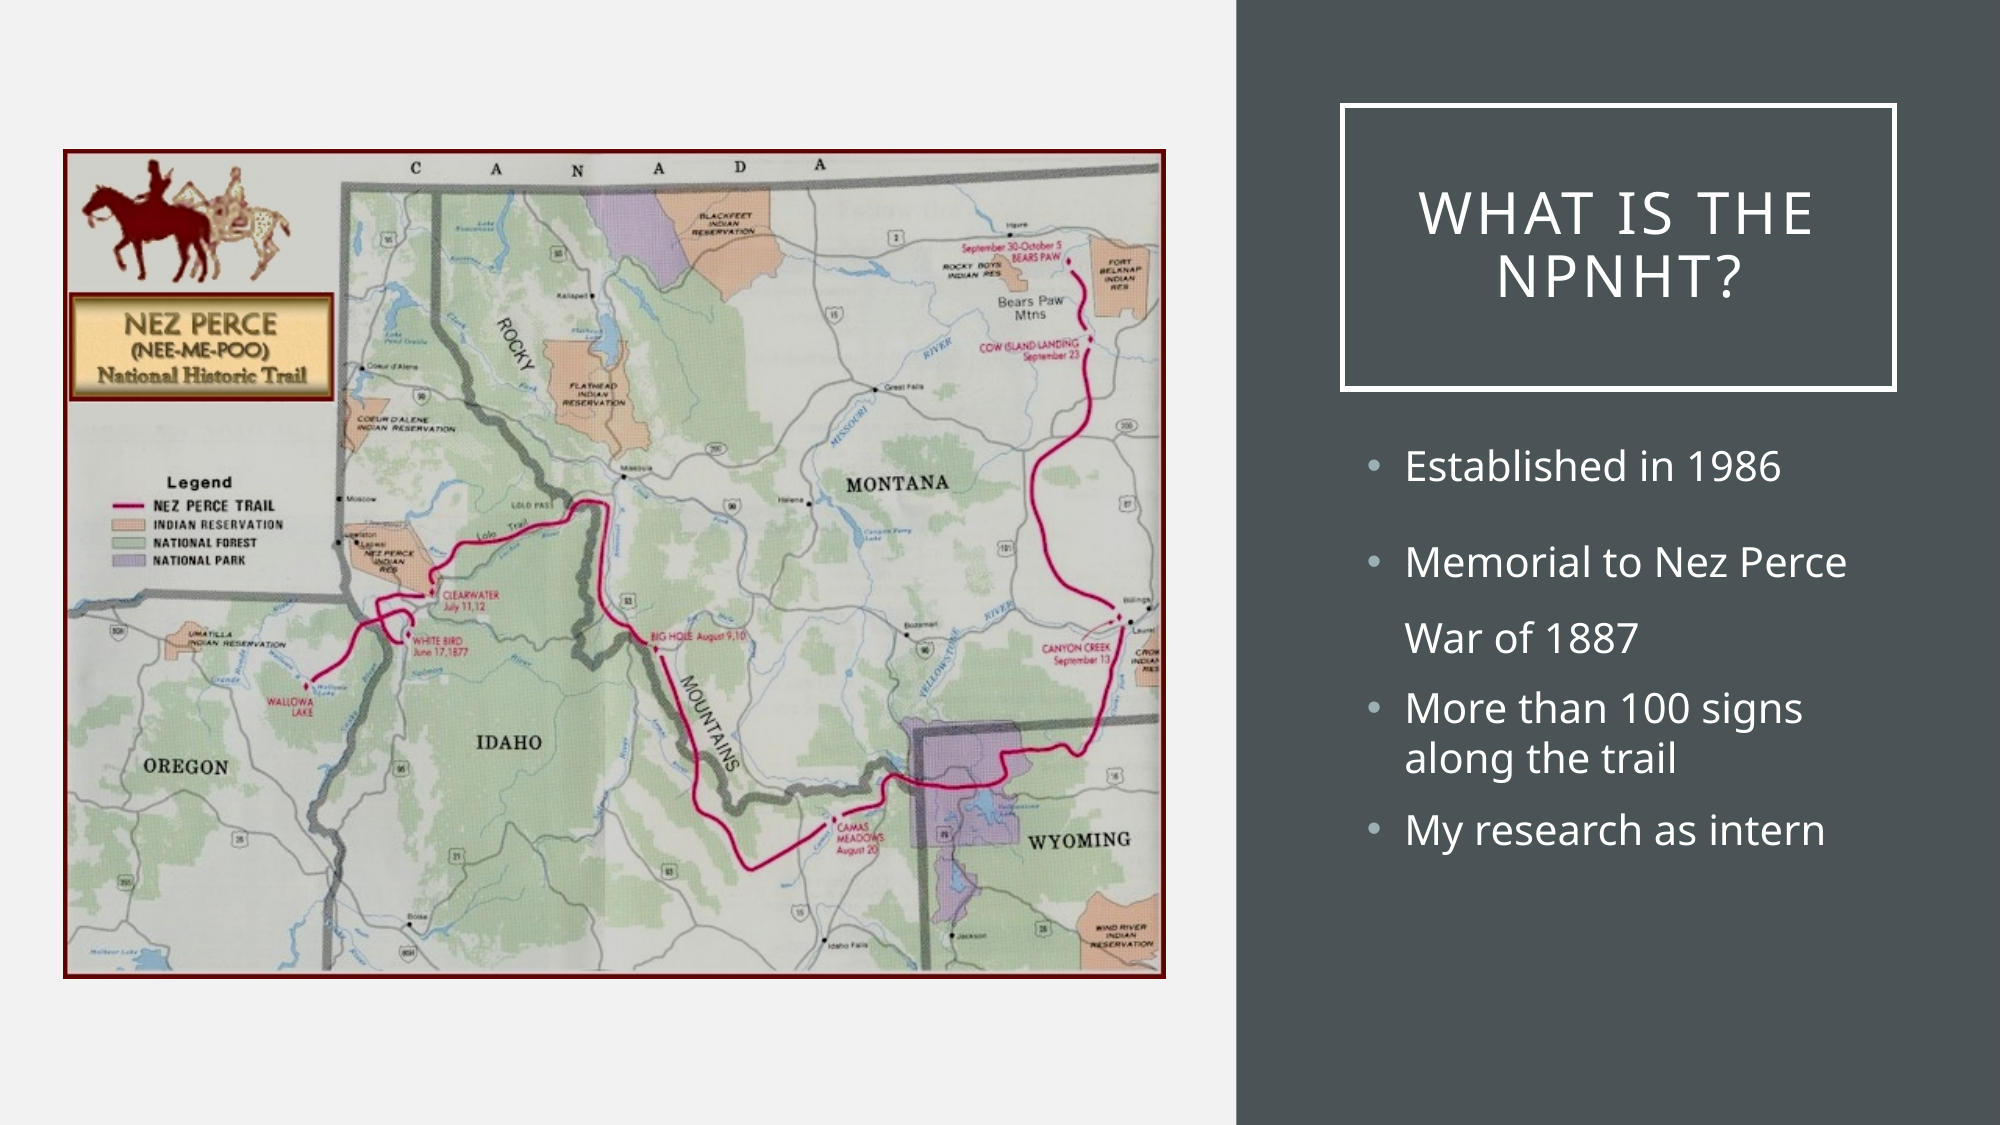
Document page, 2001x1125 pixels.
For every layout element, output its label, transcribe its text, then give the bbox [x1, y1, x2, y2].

text_box [0, 0, 1236, 1125]
title What is the NPNHT? [1340, 103, 1897, 392]
text_box [1236, 0, 2000, 1125]
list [63, 149, 1166, 979]
